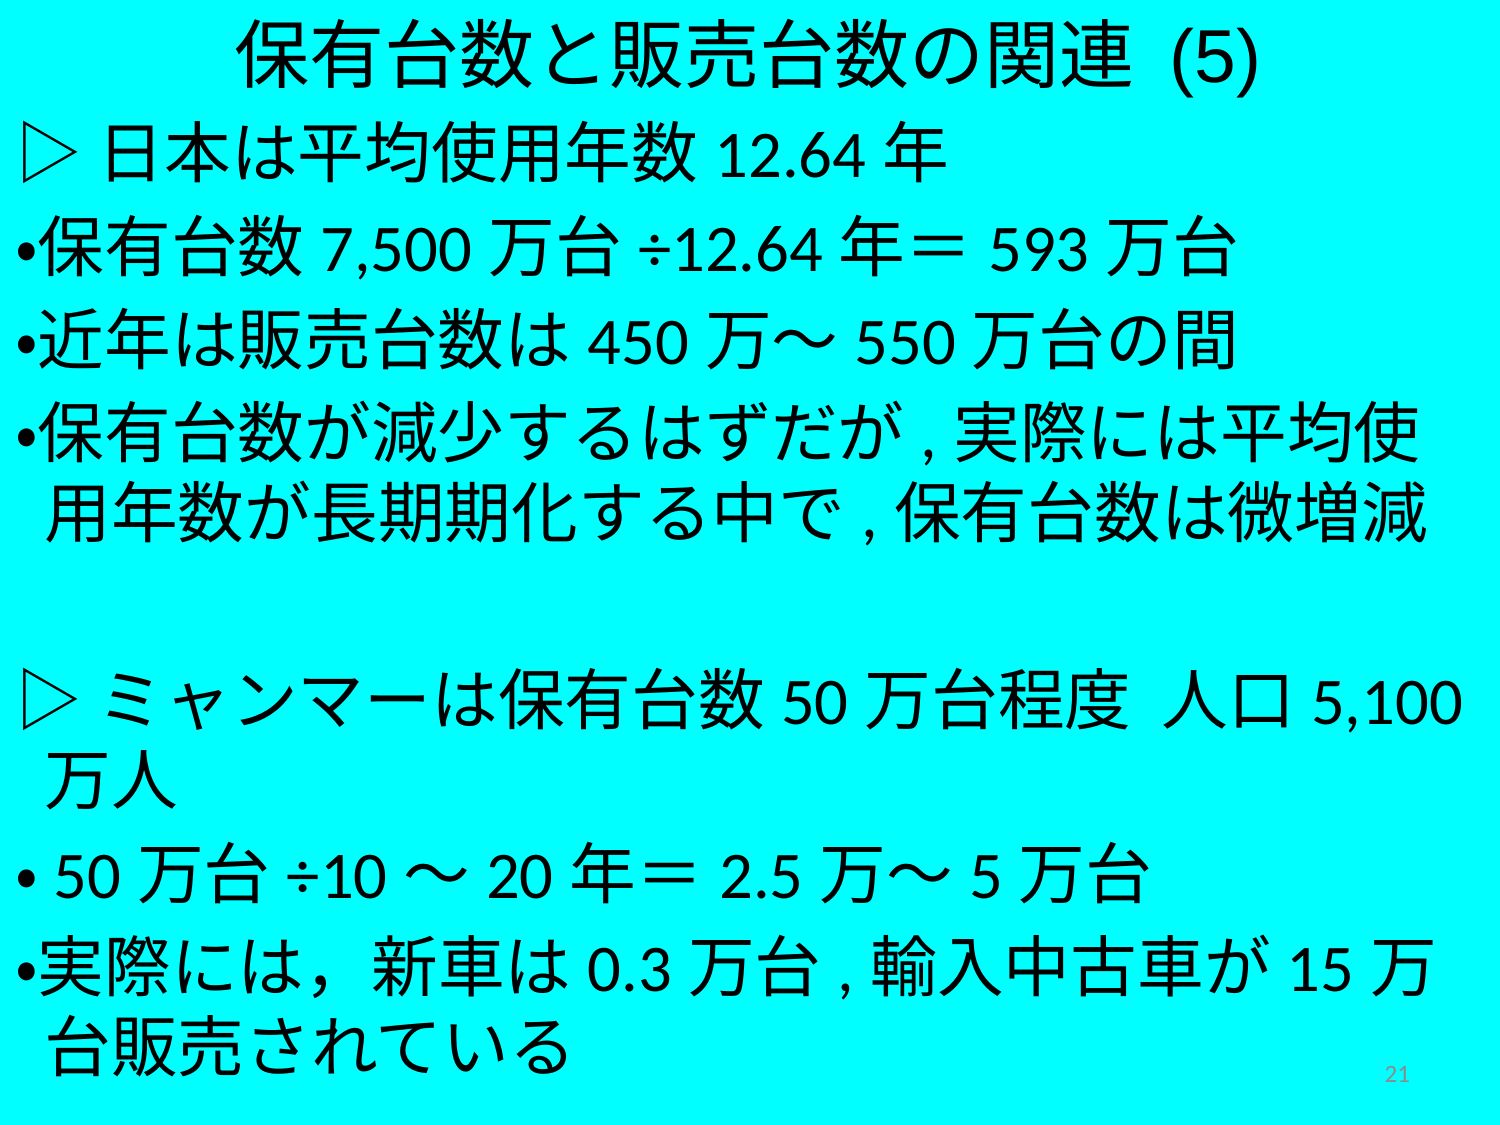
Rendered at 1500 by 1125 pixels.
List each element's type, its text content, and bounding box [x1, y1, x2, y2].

slide_number 21 [1074, 1042, 1425, 1103]
subtitle 保有台数と販売台数の関連 (5) ▷日本は平均使用年数12.64年 ・保有台数7,500万台÷12.64年＝593万台 ・近年は販売台数は450万～550万台の間 ・保有台数が減少するはずだが,実際には平均使用年数が長期期化する中で,保有台数は微増減 ▷ミャンマーは保有台数50万台程度 人口5,100万人 ・50万台÷10～20年＝2.5万～5万台 ・実際には，新車は0.3万台,輸入中古車が15万台販売されている [0, 0, 1500, 1125]
